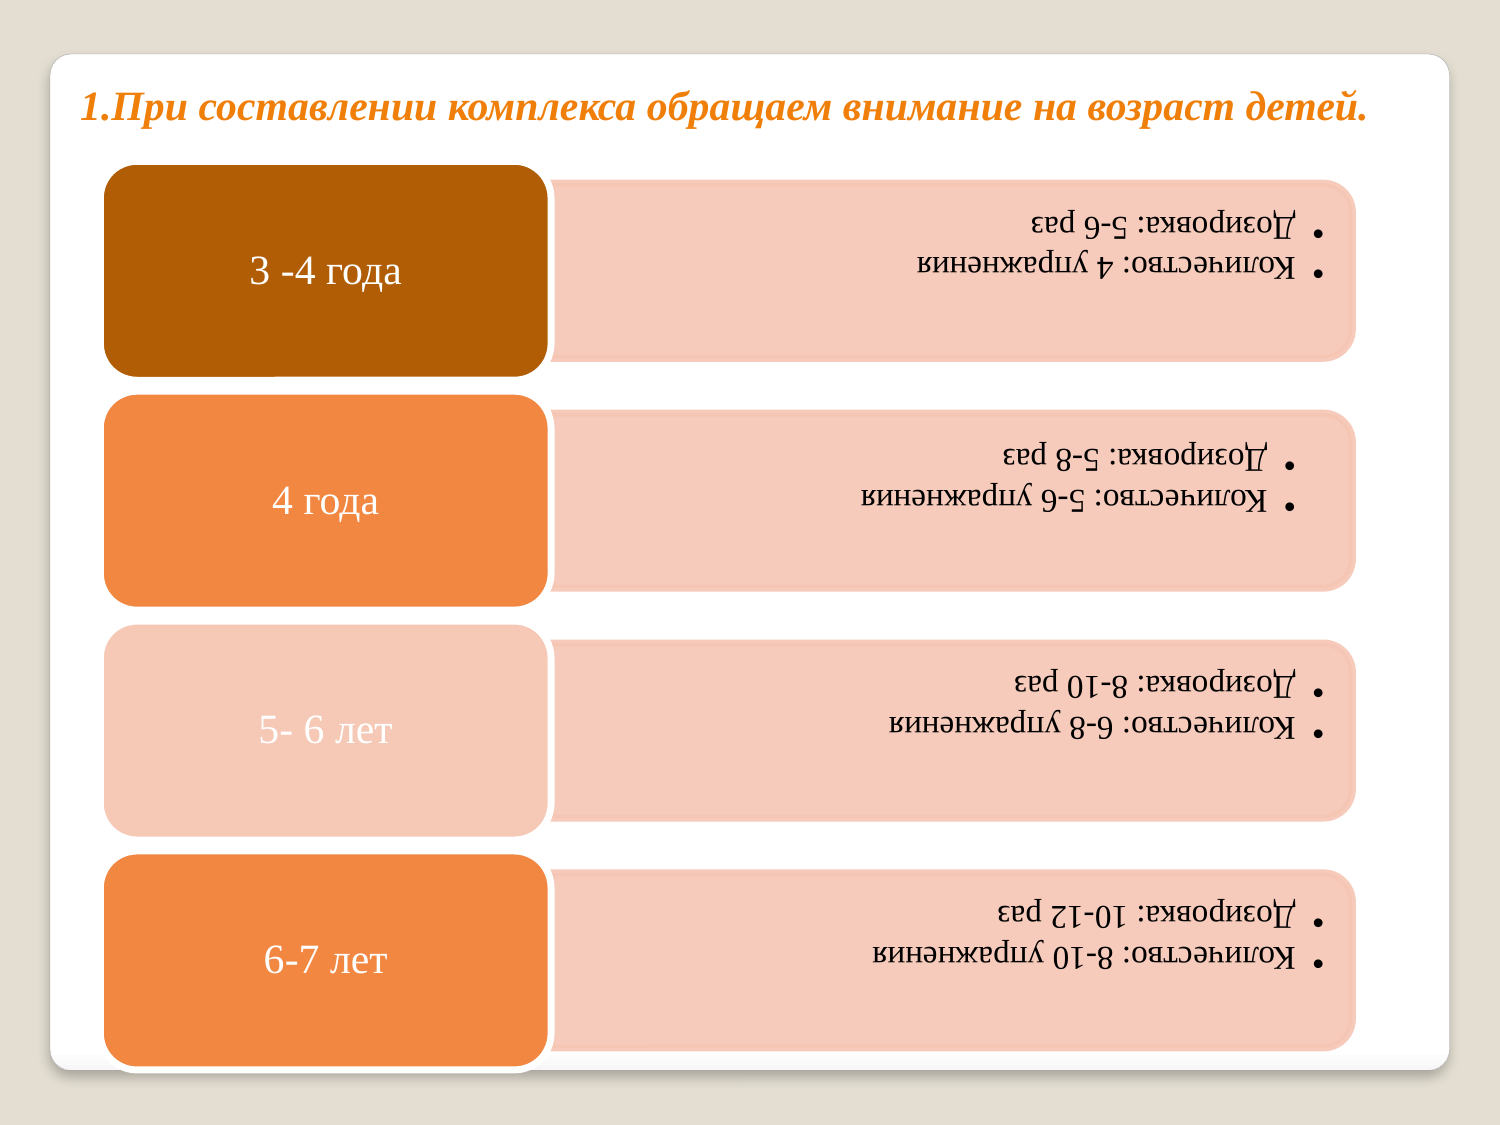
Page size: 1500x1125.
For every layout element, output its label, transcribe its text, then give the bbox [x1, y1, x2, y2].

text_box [100, 160, 1353, 1071]
text_box 1.При составлении комплекса обращаем внимание на возраст детей. [64, 71, 1436, 137]
